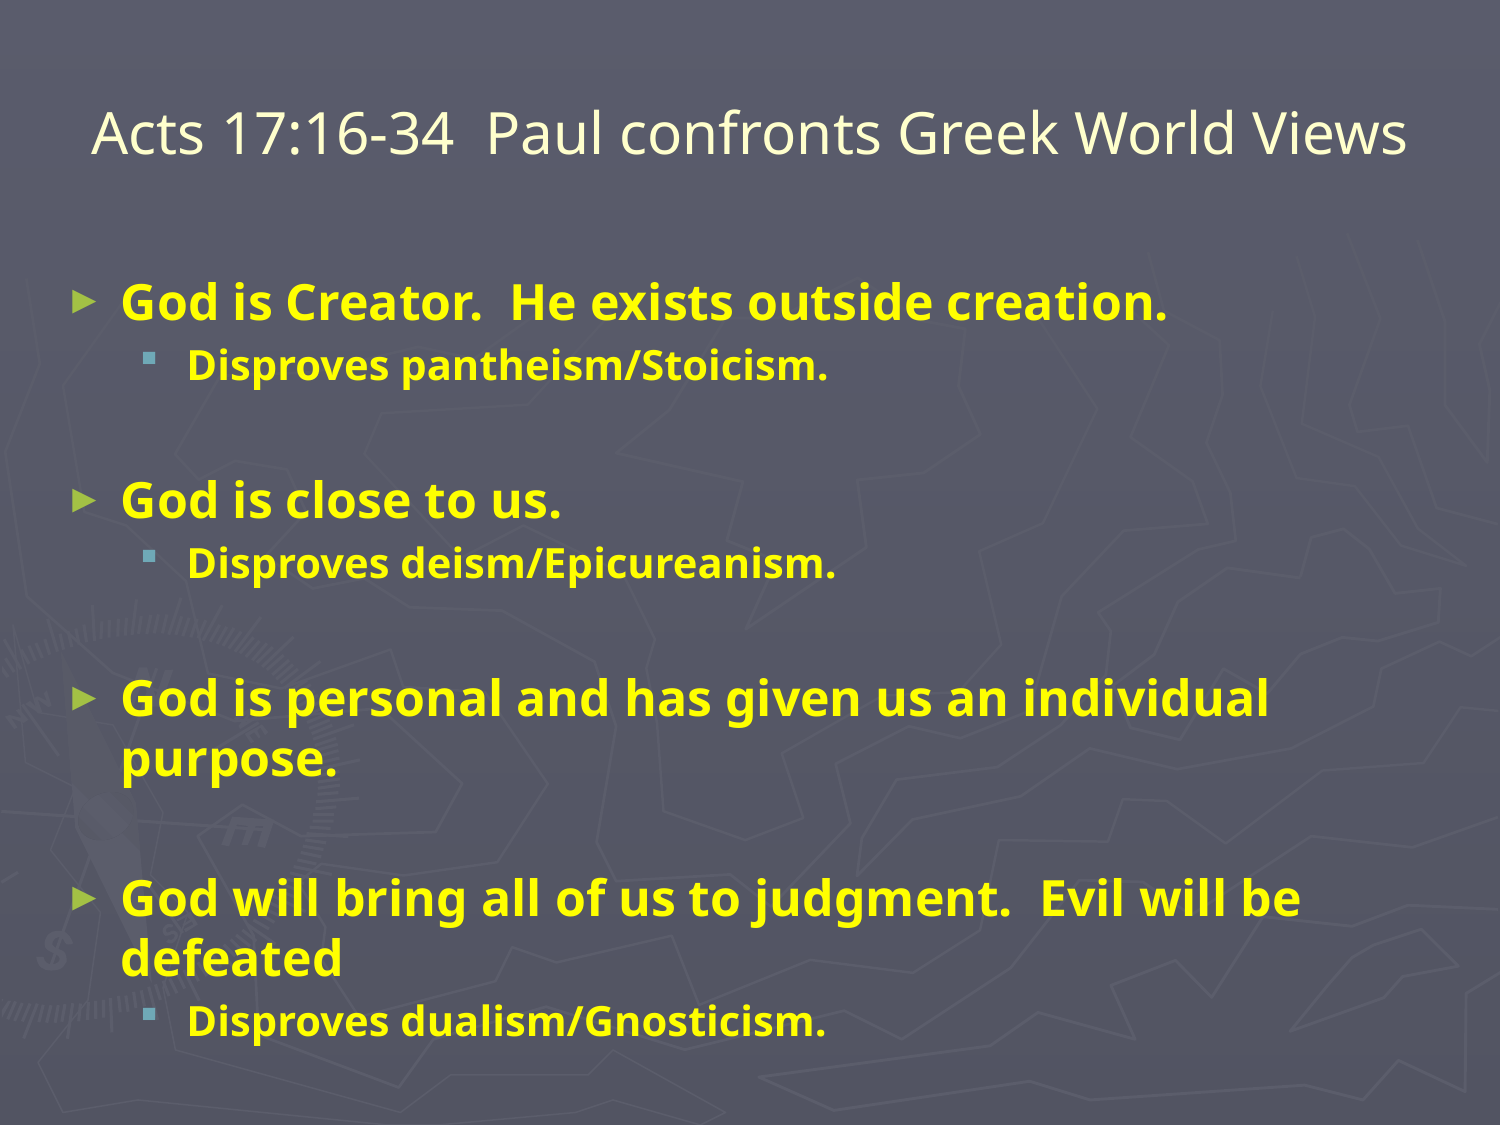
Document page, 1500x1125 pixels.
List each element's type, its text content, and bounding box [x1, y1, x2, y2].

list God is Creator. He exists outside creation. Disproves pantheism/Stoicism. God is close to us. Disproves deism/Epicureanism. God is personal and has given us an individual purpose. God will bring all of us to judgment. Evil will be defeated Disproves dualism/Gnosticism. [49, 262, 1451, 1001]
title Acts 17:16-34 Paul confronts Greek World Views [49, 37, 1451, 225]
